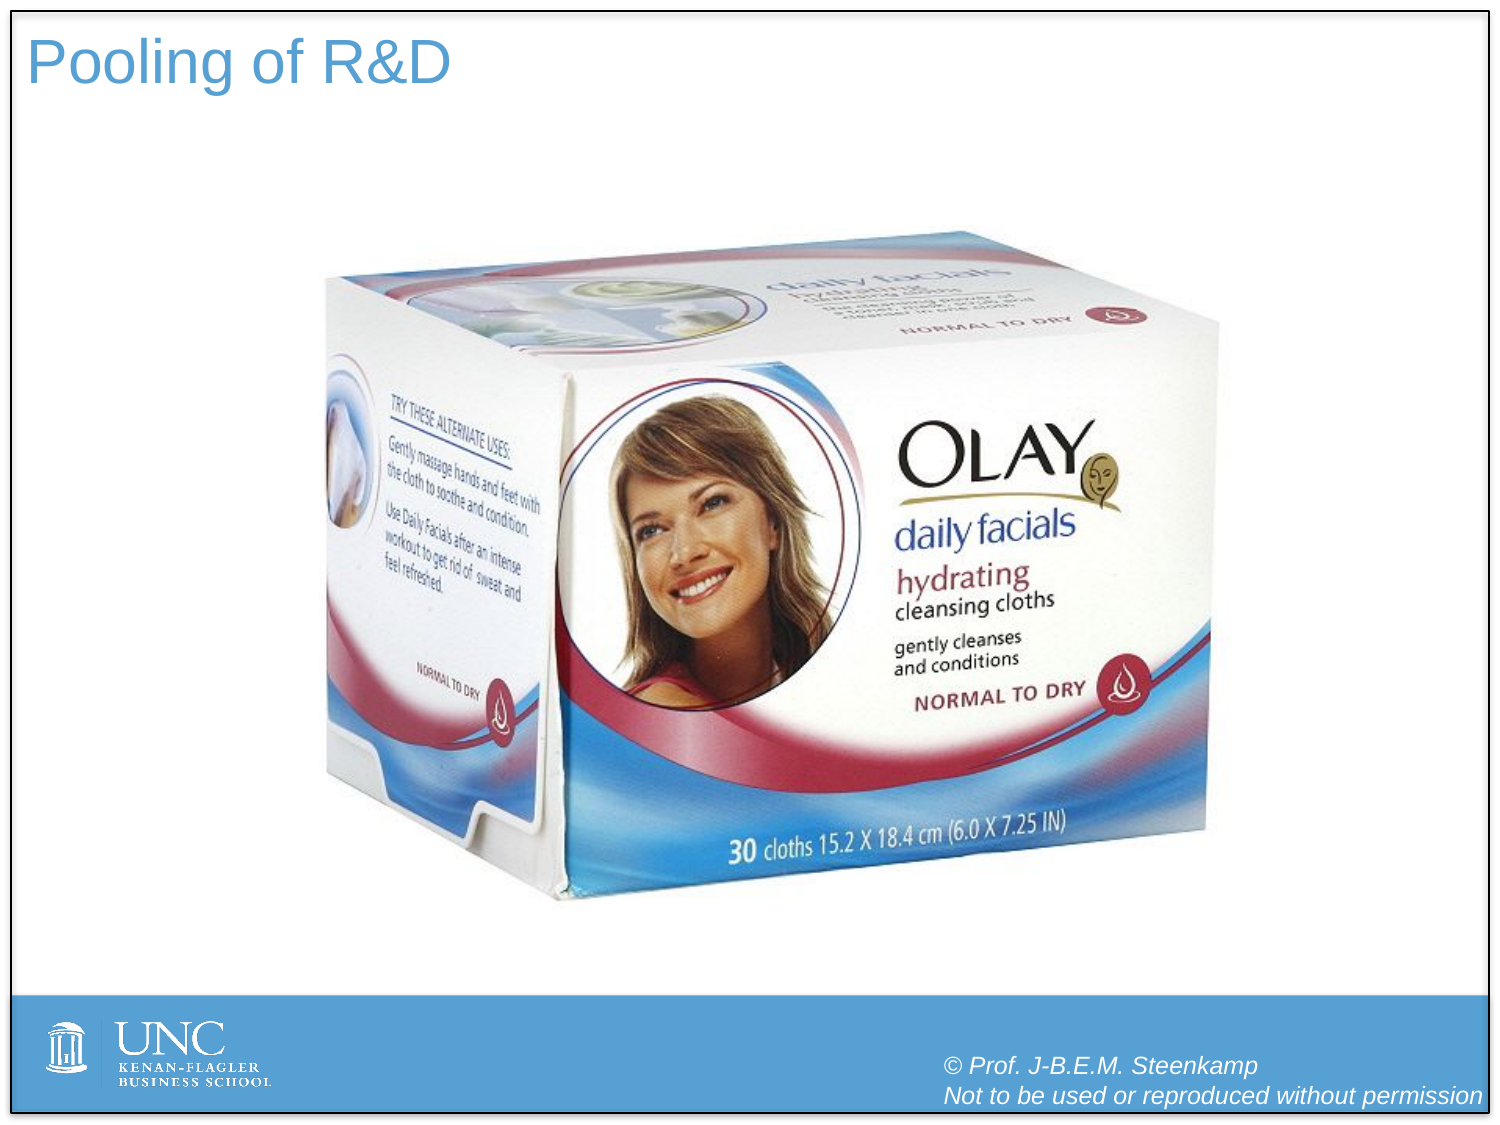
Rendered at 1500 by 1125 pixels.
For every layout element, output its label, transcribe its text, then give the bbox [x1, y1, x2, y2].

title Pooling of R&D [11, 14, 1342, 202]
picture [319, 225, 1236, 909]
picture [46, 1019, 271, 1088]
